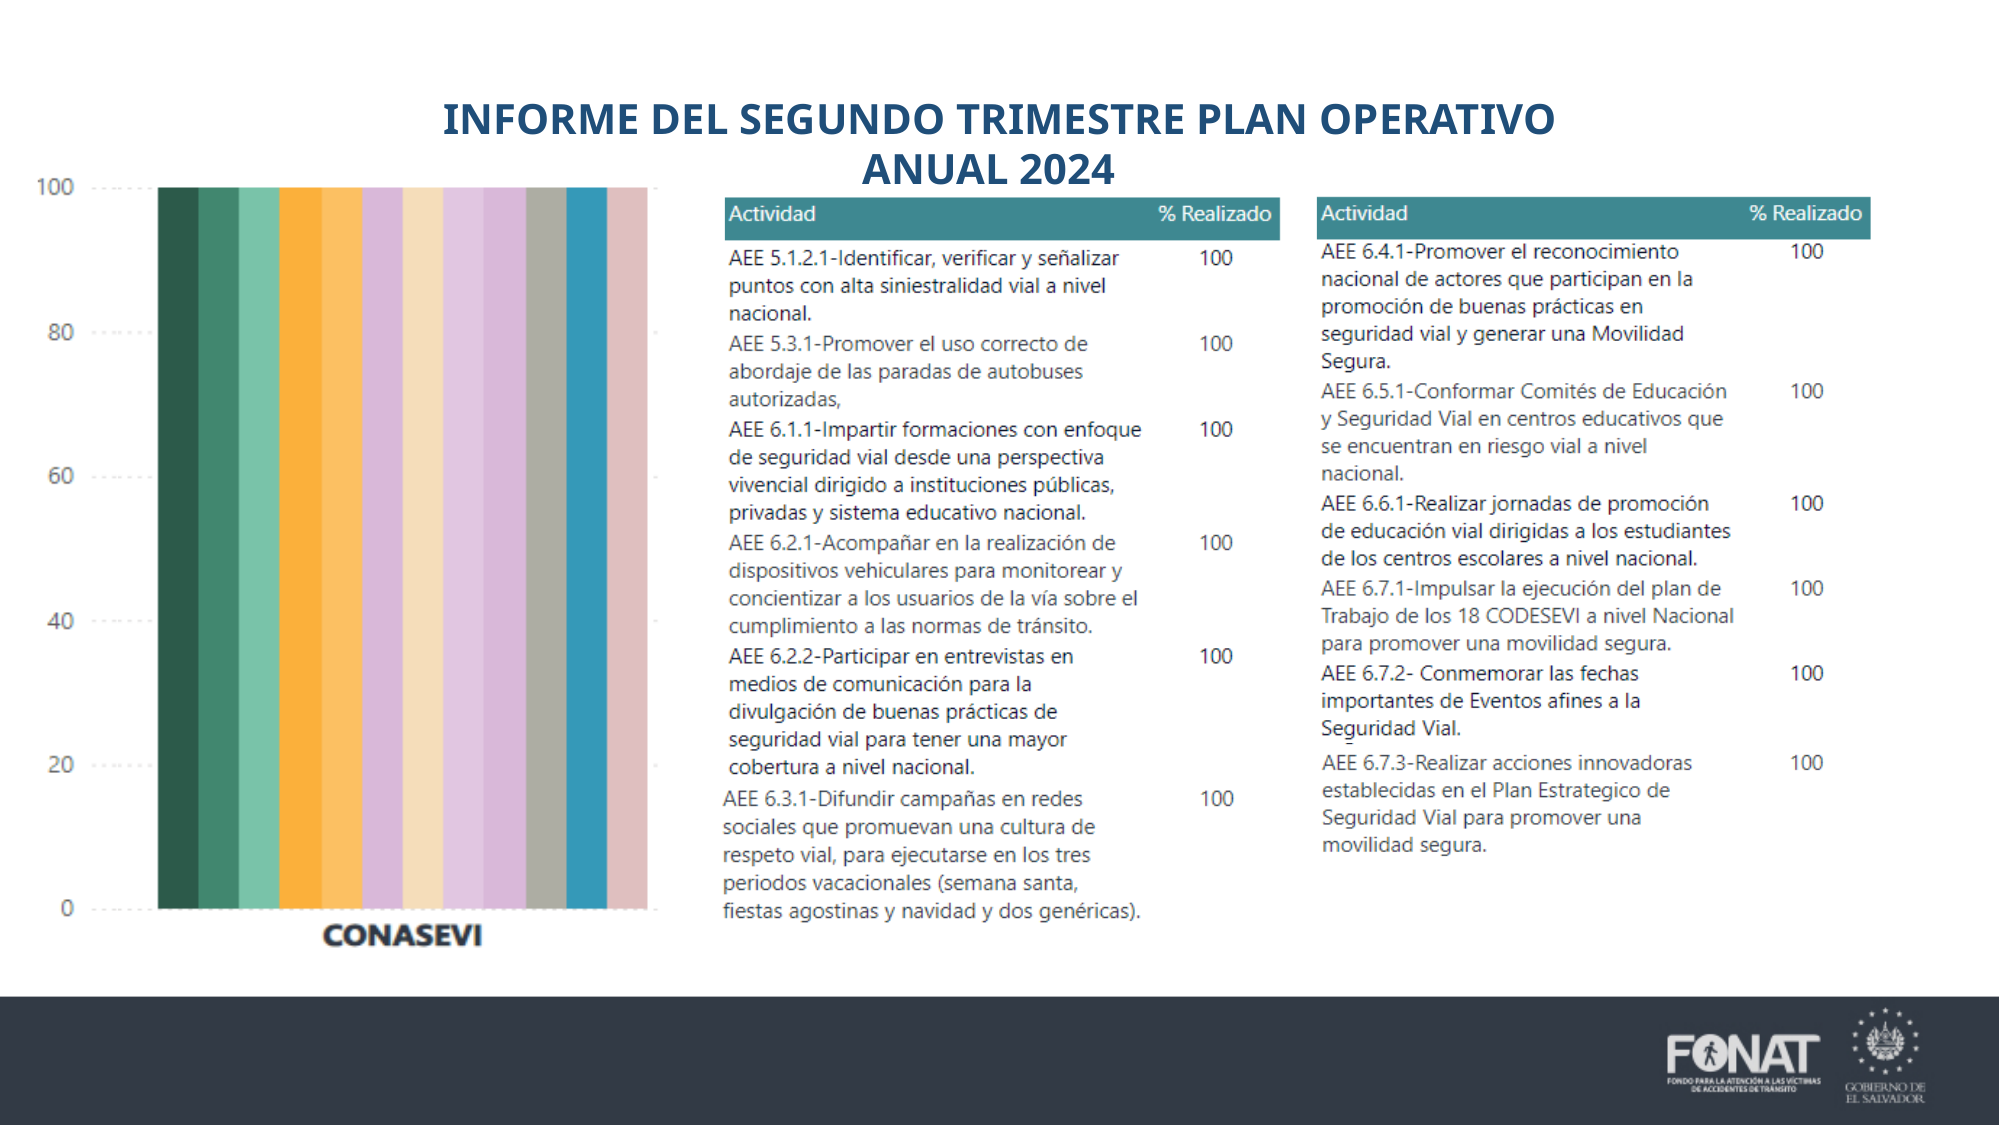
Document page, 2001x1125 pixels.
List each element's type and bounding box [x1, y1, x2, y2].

text_box [1316, 193, 1879, 863]
picture [0, 0, 1999, 1125]
text_box [708, 193, 1287, 930]
text_box [37, 150, 663, 961]
